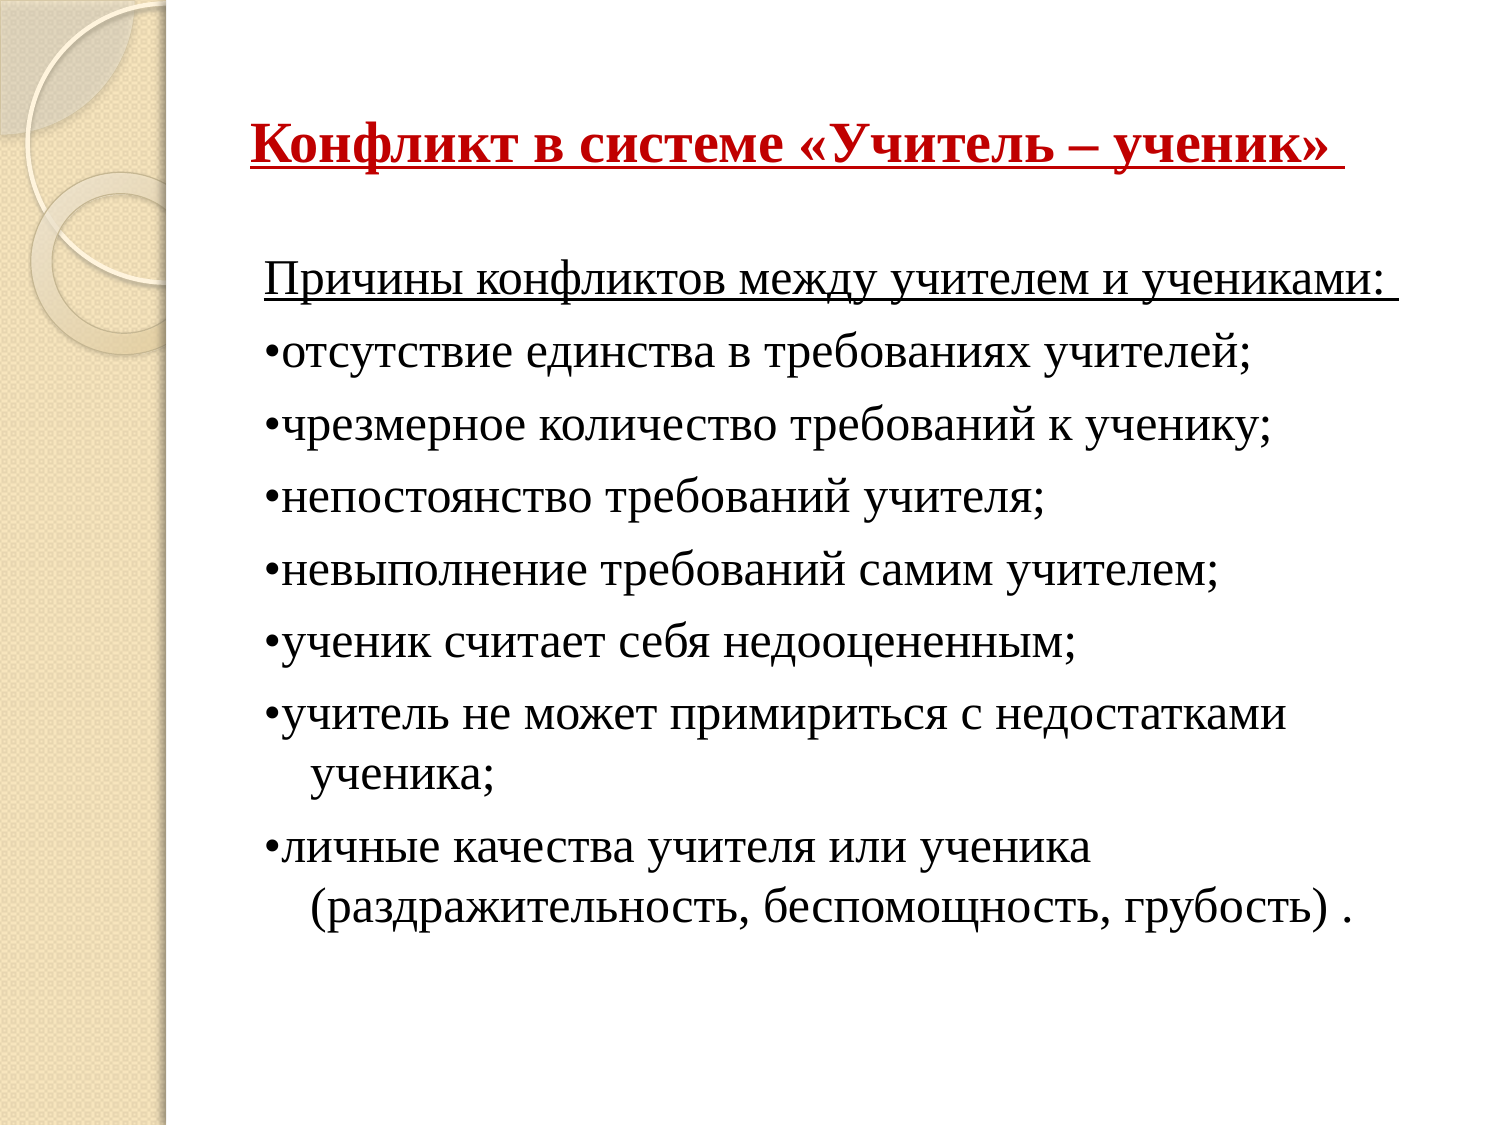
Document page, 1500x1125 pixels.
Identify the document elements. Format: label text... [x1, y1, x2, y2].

title Конфликт в системе «Учитель – ученик» [235, 45, 1466, 233]
list Причины конфликтов между учителем и учениками: •отсутствие единства в требованиях учителей; •чрезмерное количество требований к ученику; •непостоянство требований учителя; •невыполнение требований самим учителем; •ученик считает себя недооцененным; •учитель не может примириться с недостатками ученика; •личные качества учителя или ученика (раздражительность, беспомощность, грубость) . [235, 237, 1466, 1025]
